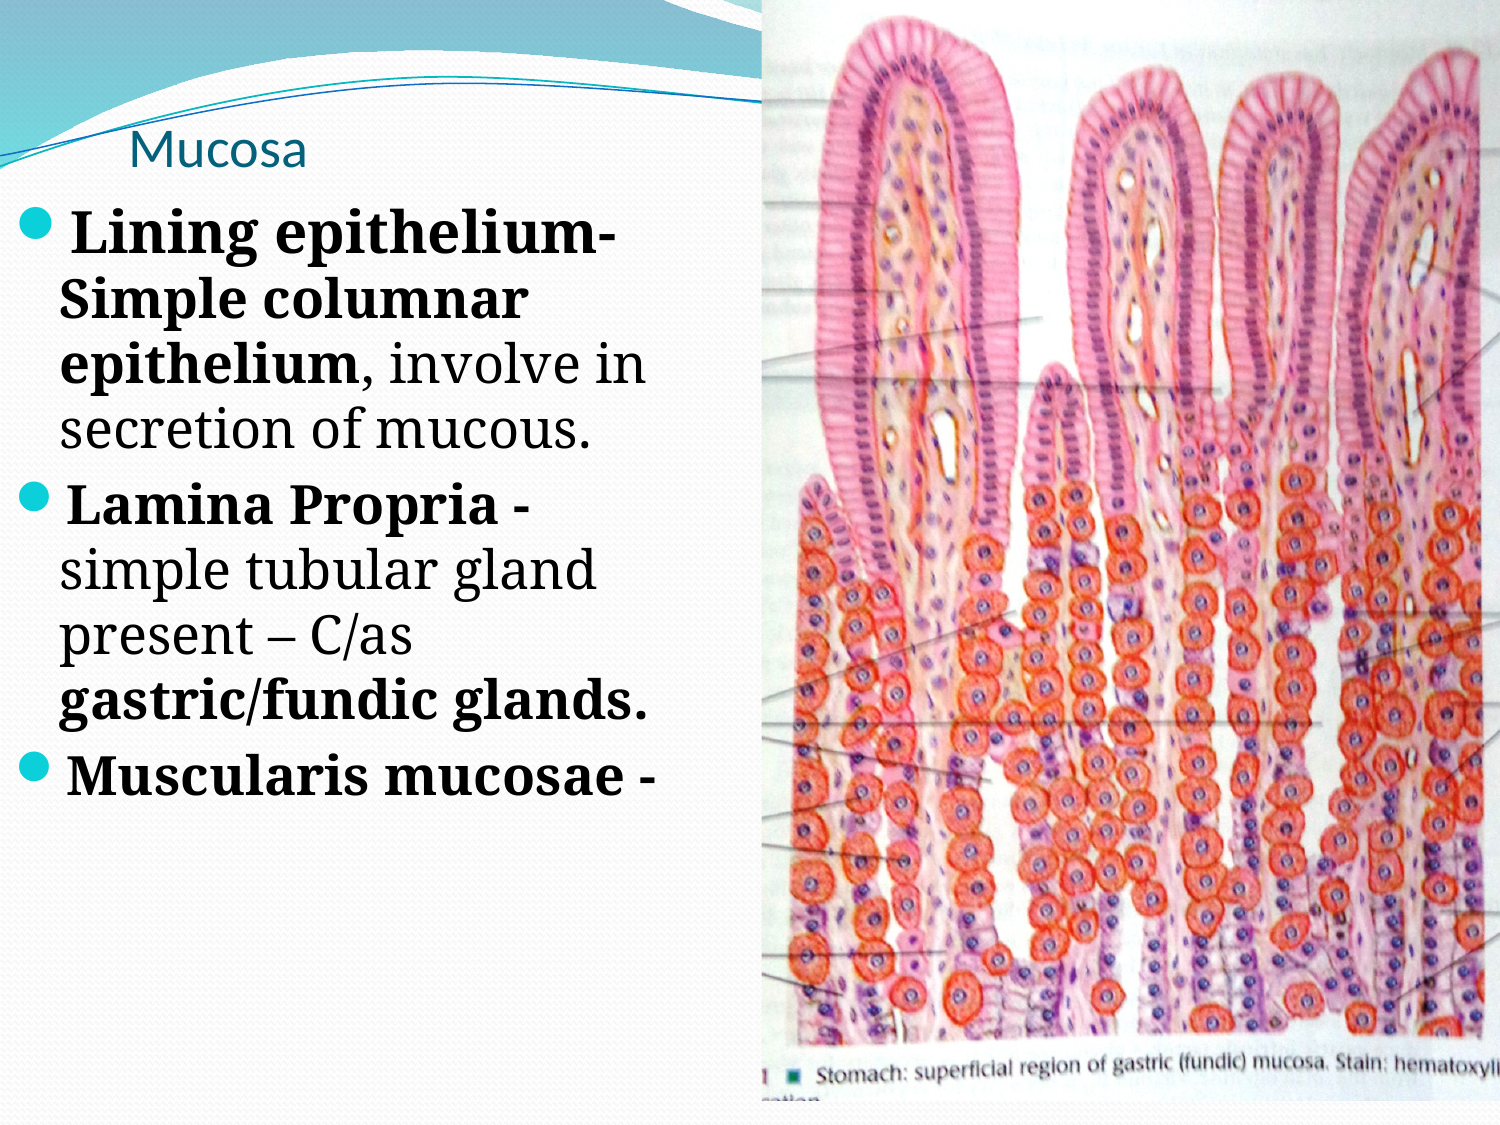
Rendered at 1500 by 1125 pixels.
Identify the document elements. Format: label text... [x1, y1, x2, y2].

list Lining epithelium- Simple columnar epithelium, involve in secretion of mucous. Lamina Propria - simple tubular gland present – C/as gastric/fundic glands. Muscularis mucosae - [0, 187, 727, 1114]
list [761, 0, 1500, 1102]
title Mucosa [128, 35, 754, 247]
